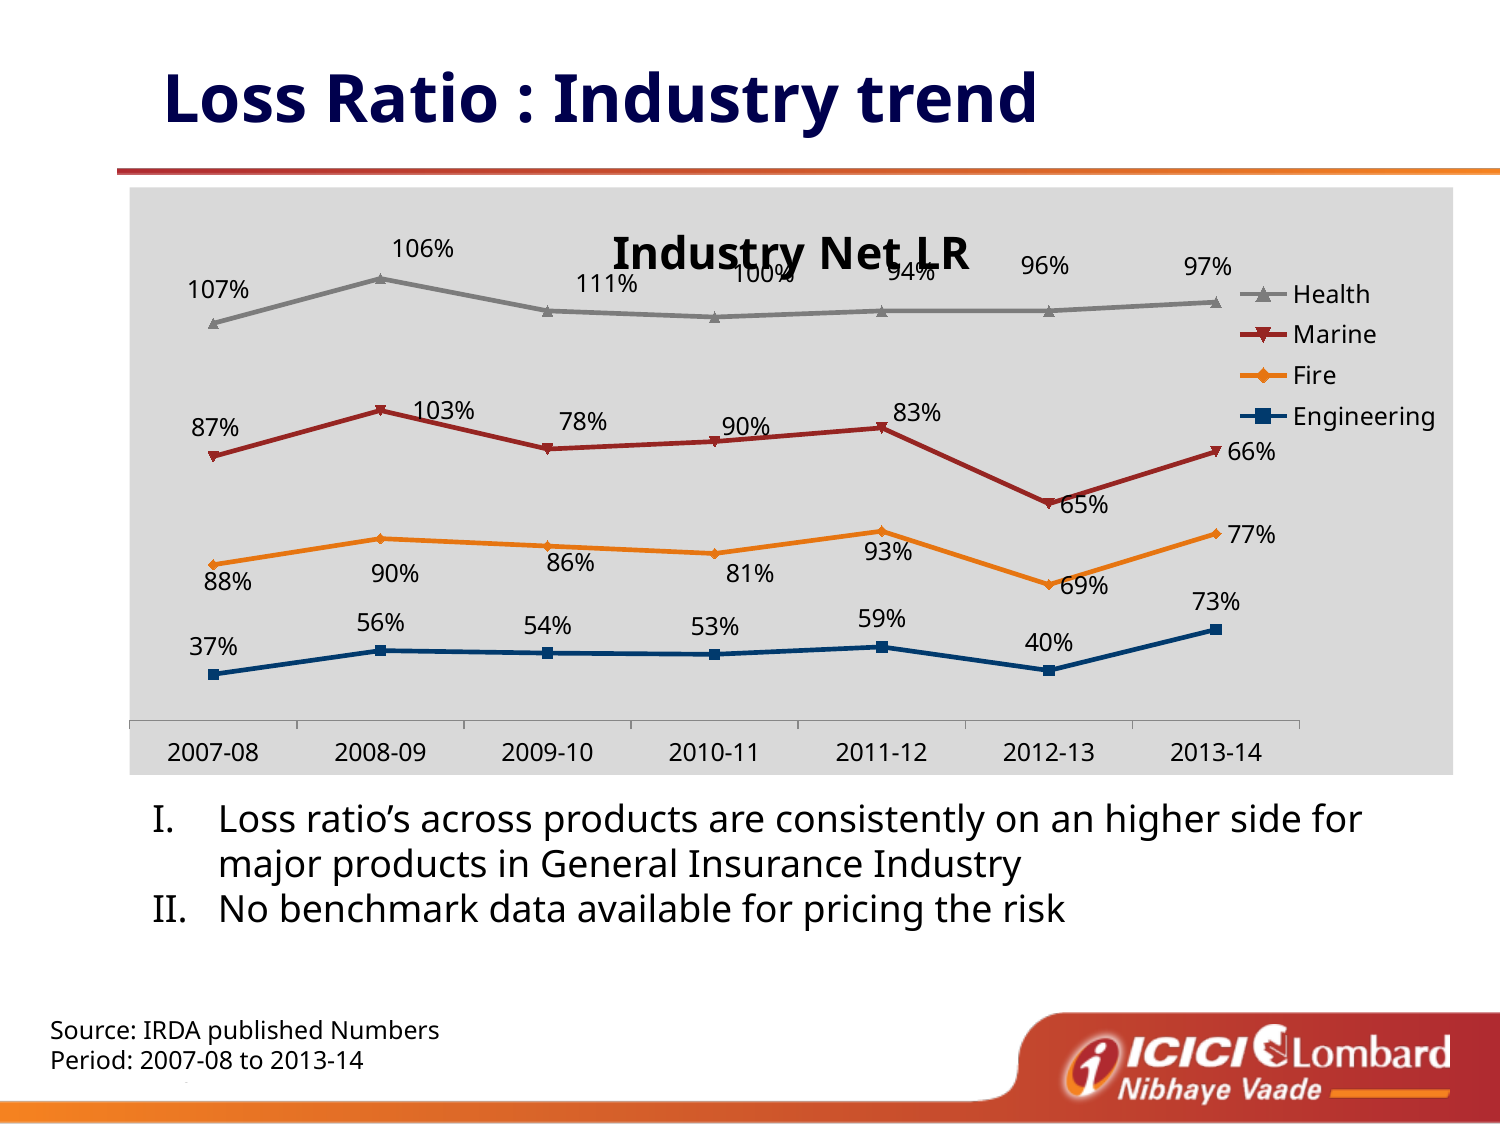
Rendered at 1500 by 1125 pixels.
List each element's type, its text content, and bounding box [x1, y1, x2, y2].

text_box Source: IRDA published Numbers Period: 2007-08 to 2013-14 [35, 1007, 598, 1082]
chart [128, 187, 1454, 776]
picture [117, 167, 1500, 175]
text_box Loss ratio’s across products are consistently on an higher side for major products in General Insurance Industry No benchmark data available for pricing the risk [137, 787, 1450, 938]
picture [0, 1012, 1500, 1125]
title Loss Ratio : Industry trend [147, 30, 1438, 144]
